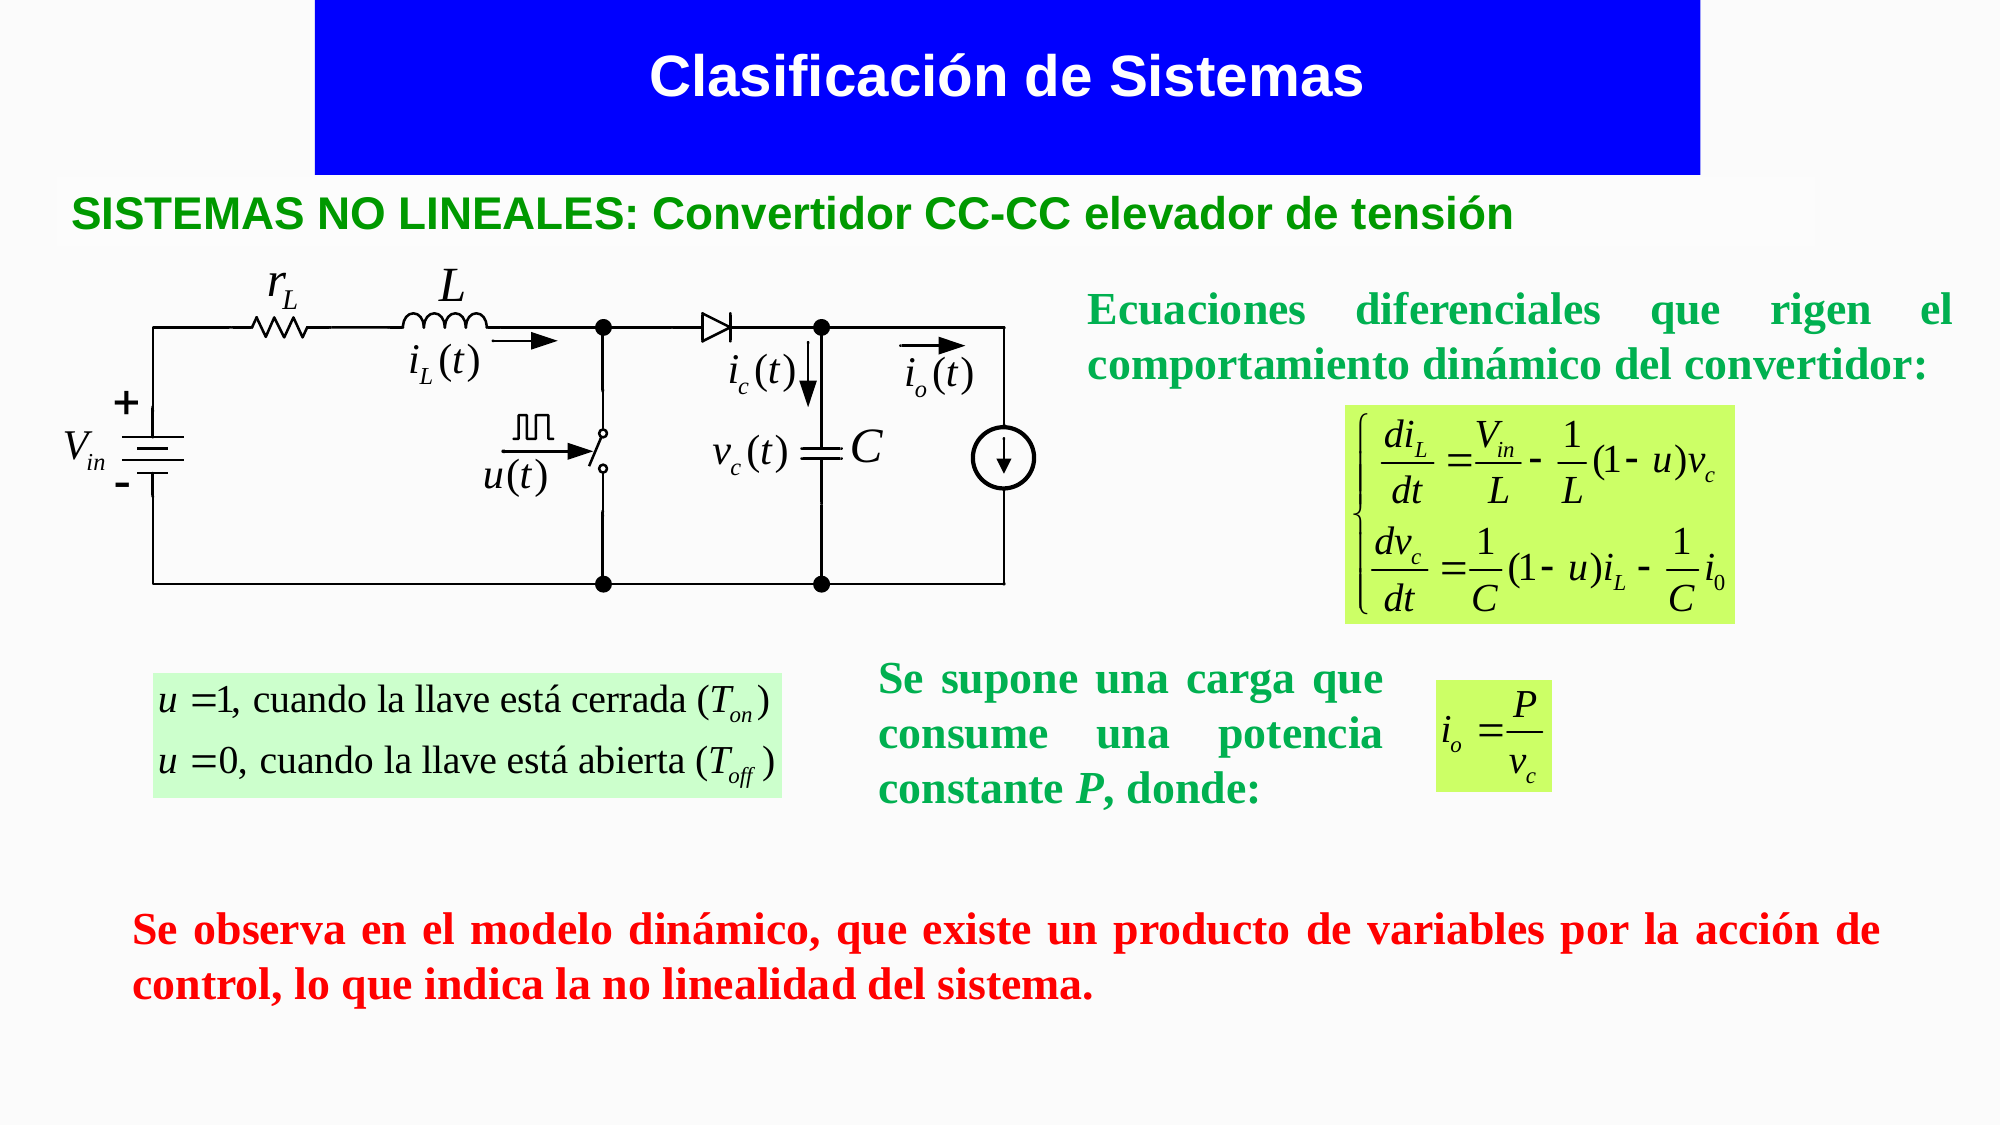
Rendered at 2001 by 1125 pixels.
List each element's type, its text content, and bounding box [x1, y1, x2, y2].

text_box Se observa en el modelo dinámico, que existe un producto de variables por la acción de control, lo que indica la no linealidad del sistema. [117, 891, 1898, 1016]
text_box SISTEMAS NO LINEALES: Convertidor CC-CC elevador de tensión [56, 176, 1815, 247]
title Clasificación de Sistemas [314, 0, 1701, 175]
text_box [152, 672, 783, 799]
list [1344, 404, 1736, 624]
text_box Se supone una carga que consume una potencia constante P, donde: [863, 640, 1399, 821]
text_box Ecuaciones diferenciales que rigen el comportamiento dinámico del convertidor: [1073, 270, 1970, 396]
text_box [1435, 679, 1552, 793]
picture [56, 246, 1038, 594]
